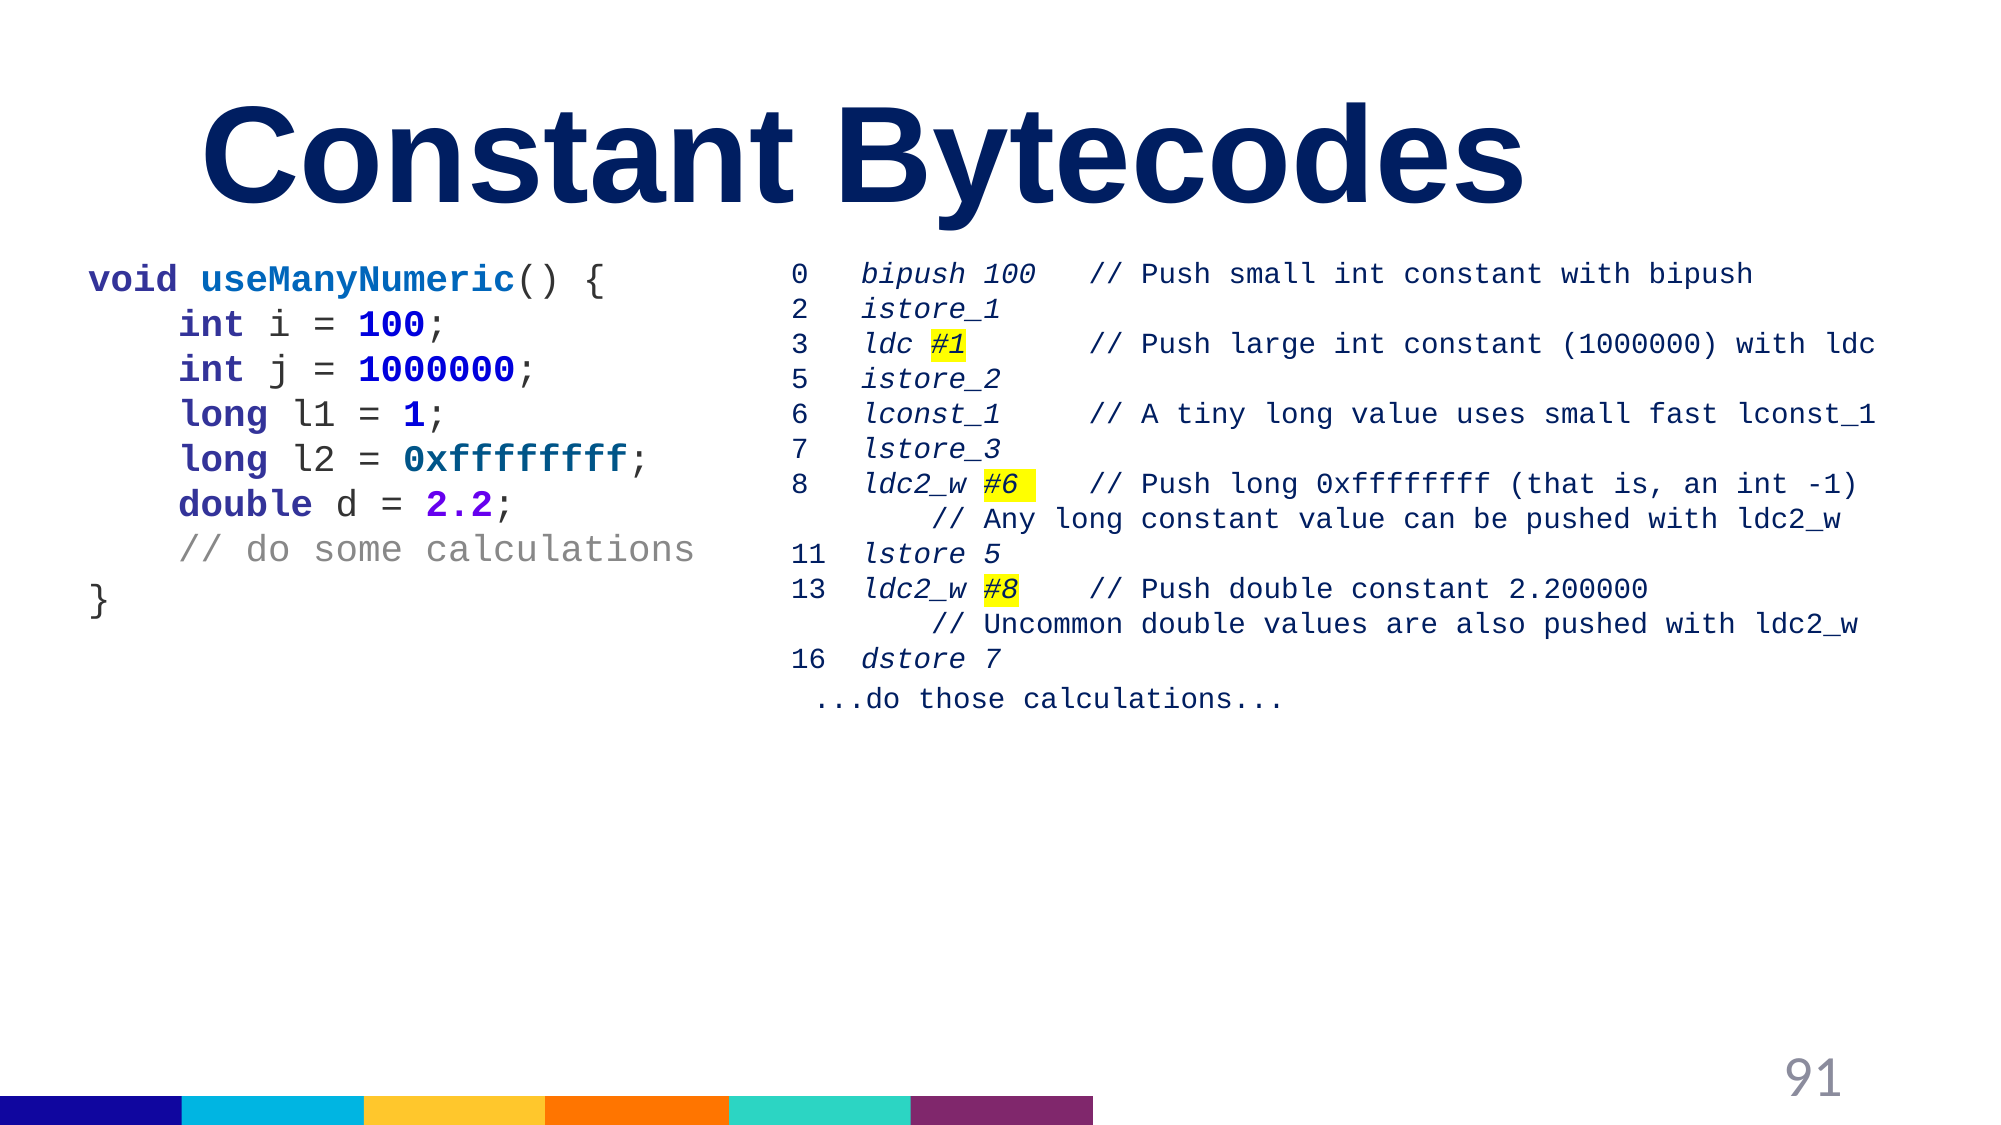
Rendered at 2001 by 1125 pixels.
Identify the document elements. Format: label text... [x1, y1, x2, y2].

slide_number 91 [1412, 1059, 1863, 1103]
text_box void useManyNumeric() { int i = 100; int j = 1000000; long l1 = 1; long l2 = 0xffffffff; double d = 2.2; // do some calculations } [68, 234, 725, 891]
text_box 0 bipush 100 // Push small int constant with bipush 2 istore_1 3 ldc #1 // Push large int constant (1000000) with ldc 5 istore_2 6 lconst_1 // A tiny long value uses small fast lconst_1 7 lstore_3 8 ldc2_w #6 // Push long 0xffffffff (that is, an int -1) // Any long constant value can be pushed with ldc2_w 11 lstore 5 13 ldc2_w #8 // Push double constant 2.200000 // Uncommon double values are also pushed with ldc2_w 16 dstore 7 ...do those calculations... [770, 234, 1947, 1059]
title Constant Bytecodes [180, 63, 1830, 179]
